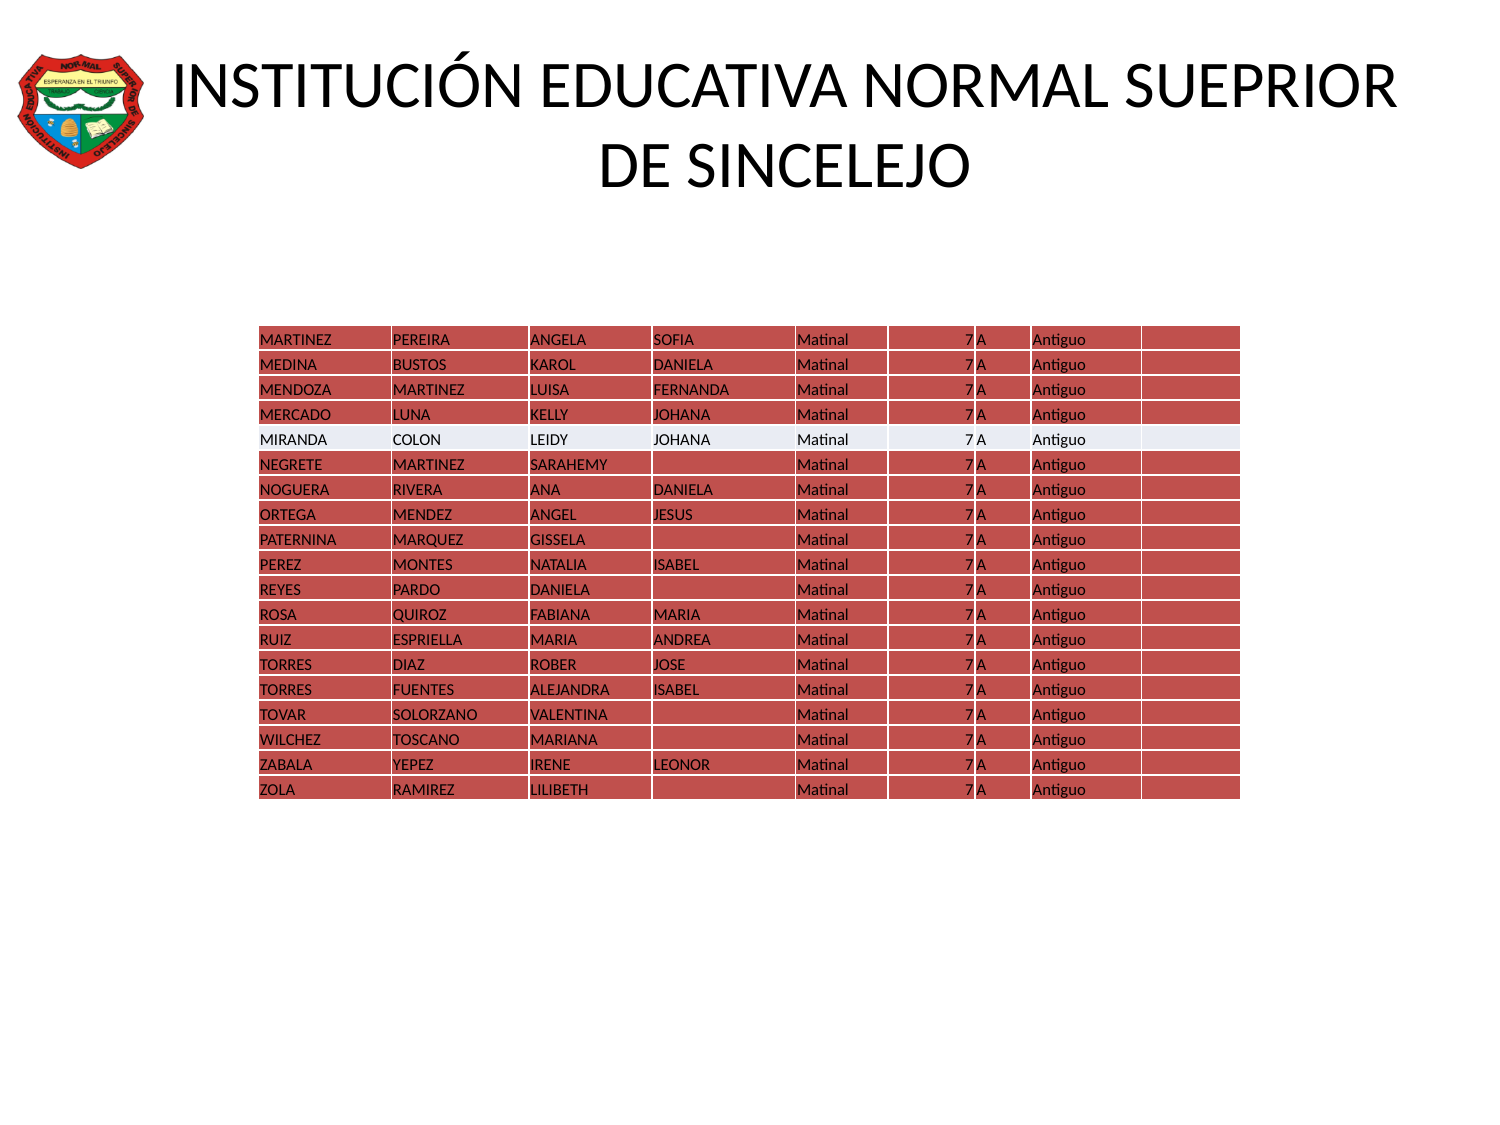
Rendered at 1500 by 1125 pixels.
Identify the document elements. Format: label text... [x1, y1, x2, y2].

table_cell A [976, 751, 1030, 774]
table_cell TORRES [259, 676, 391, 699]
table_cell Matinal [796, 351, 887, 374]
table_cell DANIELA [653, 351, 795, 374]
table_cell Matinal [796, 751, 887, 774]
table_cell A [976, 501, 1030, 524]
table_cell ISABEL [653, 676, 795, 699]
table_cell A [976, 601, 1030, 624]
table_cell Antiguo [1032, 351, 1141, 374]
table_cell A [976, 551, 1030, 574]
table_cell 7 [889, 501, 974, 524]
table_header Antiguo [1032, 326, 1141, 349]
table_cell REYES [259, 576, 391, 599]
table_cell Matinal [796, 651, 887, 674]
table_cell [1142, 576, 1240, 599]
table_cell FERNANDA [653, 376, 795, 399]
table_cell MONTES [392, 551, 528, 574]
table_cell NATALIA [530, 551, 651, 574]
table_cell ANA [530, 476, 651, 499]
table_cell RUIZ [259, 626, 391, 649]
table_cell Antiguo [1032, 651, 1141, 674]
table_cell A [976, 476, 1030, 499]
table_cell 7 [889, 526, 974, 549]
table_cell ROBER [530, 651, 651, 674]
table_cell Antiguo [1032, 626, 1141, 649]
table_cell Matinal [796, 401, 887, 424]
table_cell NEGRETE [259, 451, 391, 474]
table_cell FUENTES [392, 676, 528, 699]
table_cell MARIANA [530, 726, 651, 749]
table_cell LILIBETH [530, 776, 651, 799]
table_cell [653, 451, 795, 474]
table_cell NOGUERA [259, 476, 391, 499]
table_cell A [976, 526, 1030, 549]
table_header SOFIA [653, 326, 795, 349]
table_cell [1142, 351, 1240, 374]
table_cell [1142, 526, 1240, 549]
table_cell SOLORZANO [392, 701, 528, 724]
table_cell A [976, 626, 1030, 649]
table_cell MARIA [530, 626, 651, 649]
table_cell TORRES [259, 651, 391, 674]
table_cell Matinal [796, 526, 887, 549]
table_cell A [976, 451, 1030, 474]
table_cell [1142, 751, 1240, 774]
table_cell [653, 726, 795, 749]
table_cell SARAHEMY [530, 451, 651, 474]
table_cell A [976, 576, 1030, 599]
table_cell 7 [889, 676, 974, 699]
table_cell VALENTINA [530, 701, 651, 724]
table_cell MERCADO [259, 401, 391, 424]
table_cell [653, 526, 795, 549]
table_cell [1142, 426, 1240, 449]
table_cell Matinal [796, 376, 887, 399]
table_cell Antiguo [1032, 451, 1141, 474]
table_cell [1142, 776, 1240, 799]
table_cell Antiguo [1032, 551, 1141, 574]
table_cell A [976, 701, 1030, 724]
table_cell A [976, 676, 1030, 699]
table_cell MENDOZA [259, 376, 391, 399]
table_cell MARQUEZ [392, 526, 528, 549]
table_cell [1142, 401, 1240, 424]
table_cell Antiguo [1032, 676, 1141, 699]
table_cell QUIROZ [392, 601, 528, 624]
table_cell PEREZ [259, 551, 391, 574]
table_cell TOVAR [259, 701, 391, 724]
table_cell MARIA [653, 601, 795, 624]
table_cell A [976, 351, 1030, 374]
table_cell [1142, 626, 1240, 649]
table_cell Matinal [796, 476, 887, 499]
table_cell GISSELA [530, 526, 651, 549]
title INSTITUCIÓN EDUCATIVA NORMAL SUEPRIOR DE SINCELEJO [147, 0, 1423, 242]
table_cell DANIELA [653, 476, 795, 499]
table_cell Matinal [796, 426, 887, 449]
table_header Matinal [796, 326, 887, 349]
table_header A [976, 326, 1030, 349]
table_cell Matinal [796, 776, 887, 799]
table_cell LUISA [530, 376, 651, 399]
table_cell YEPEZ [392, 751, 528, 774]
table_cell KAROL [530, 351, 651, 374]
table_cell A [976, 726, 1030, 749]
table_cell 7 [889, 576, 974, 599]
table_cell [1142, 476, 1240, 499]
table_cell 7 [889, 401, 974, 424]
table_cell PARDO [392, 576, 528, 599]
table_cell [1142, 501, 1240, 524]
table_cell [1142, 676, 1240, 699]
table_cell ANDREA [653, 626, 795, 649]
table_cell [1142, 701, 1240, 724]
table_cell 7 [889, 426, 974, 449]
table_cell Matinal [796, 626, 887, 649]
table_header 7 [889, 326, 974, 349]
table_cell ORTEGA [259, 501, 391, 524]
table_cell MARTINEZ [392, 451, 528, 474]
table_cell 7 [889, 551, 974, 574]
table_cell ANGEL [530, 501, 651, 524]
table_cell DANIELA [530, 576, 651, 599]
table_cell Antiguo [1032, 601, 1141, 624]
table_cell Antiguo [1032, 576, 1141, 599]
table_cell MARTINEZ [392, 376, 528, 399]
table_cell A [976, 376, 1030, 399]
table_cell Matinal [796, 601, 887, 624]
table_cell Antiguo [1032, 376, 1141, 399]
table_cell 7 [889, 726, 974, 749]
table_cell Matinal [796, 451, 887, 474]
table_cell Matinal [796, 676, 887, 699]
table_cell Antiguo [1032, 401, 1141, 424]
table_cell FABIANA [530, 601, 651, 624]
table_cell A [976, 776, 1030, 799]
table_cell [1142, 551, 1240, 574]
table_cell ESPRIELLA [392, 626, 528, 649]
table_cell 7 [889, 626, 974, 649]
table_cell 7 [889, 351, 974, 374]
table_cell Matinal [796, 551, 887, 574]
table_cell LUNA [392, 401, 528, 424]
table_cell MIRANDA [259, 426, 391, 449]
table_cell JESUS [653, 501, 795, 524]
table_cell [1142, 601, 1240, 624]
table_cell [653, 776, 795, 799]
table_cell Antiguo [1032, 701, 1141, 724]
picture [17, 54, 144, 169]
table_cell Antiguo [1032, 426, 1141, 449]
table_header [1142, 326, 1240, 349]
table_cell 7 [889, 776, 974, 799]
table_cell 7 [889, 476, 974, 499]
table_cell BUSTOS [392, 351, 528, 374]
table_header ANGELA [530, 326, 651, 349]
table_cell 7 [889, 451, 974, 474]
table_cell [1142, 451, 1240, 474]
table_cell RIVERA [392, 476, 528, 499]
table_cell Antiguo [1032, 526, 1141, 549]
table_cell ZABALA [259, 751, 391, 774]
table_cell TOSCANO [392, 726, 528, 749]
table_cell DIAZ [392, 651, 528, 674]
table_cell [1142, 651, 1240, 674]
table_cell COLON [392, 426, 528, 449]
table_cell Matinal [796, 726, 887, 749]
table_cell Antiguo [1032, 501, 1141, 524]
table_cell 7 [889, 751, 974, 774]
table_cell A [976, 401, 1030, 424]
table_cell MENDEZ [392, 501, 528, 524]
table_cell 7 [889, 601, 974, 624]
table_cell ISABEL [653, 551, 795, 574]
table_cell MEDINA [259, 351, 391, 374]
table_cell WILCHEZ [259, 726, 391, 749]
table_cell [653, 701, 795, 724]
table_cell JOHANA [653, 401, 795, 424]
table_cell ALEJANDRA [530, 676, 651, 699]
table_cell Matinal [796, 701, 887, 724]
table_cell RAMIREZ [392, 776, 528, 799]
table_cell IRENE [530, 751, 651, 774]
table_cell PATERNINA [259, 526, 391, 549]
table_cell Antiguo [1032, 776, 1141, 799]
table_cell 7 [889, 651, 974, 674]
table_cell Matinal [796, 576, 887, 599]
table_cell JOSE [653, 651, 795, 674]
table_cell A [976, 651, 1030, 674]
table_cell 7 [889, 701, 974, 724]
table_cell [1142, 726, 1240, 749]
table_cell Antiguo [1032, 476, 1141, 499]
table_cell LEONOR [653, 751, 795, 774]
table_cell [653, 576, 795, 599]
table_header MARTINEZ [259, 326, 391, 349]
table_cell LEIDY [530, 426, 651, 449]
table_cell Antiguo [1032, 751, 1141, 774]
table_cell JOHANA [653, 426, 795, 449]
table_cell 7 [889, 376, 974, 399]
table_cell Antiguo [1032, 726, 1141, 749]
table_cell ZOLA [259, 776, 391, 799]
table_cell [1142, 376, 1240, 399]
table_cell A [976, 426, 1030, 449]
table_header PEREIRA [392, 326, 528, 349]
table_cell KELLY [530, 401, 651, 424]
table_cell ROSA [259, 601, 391, 624]
table_cell Matinal [796, 501, 887, 524]
